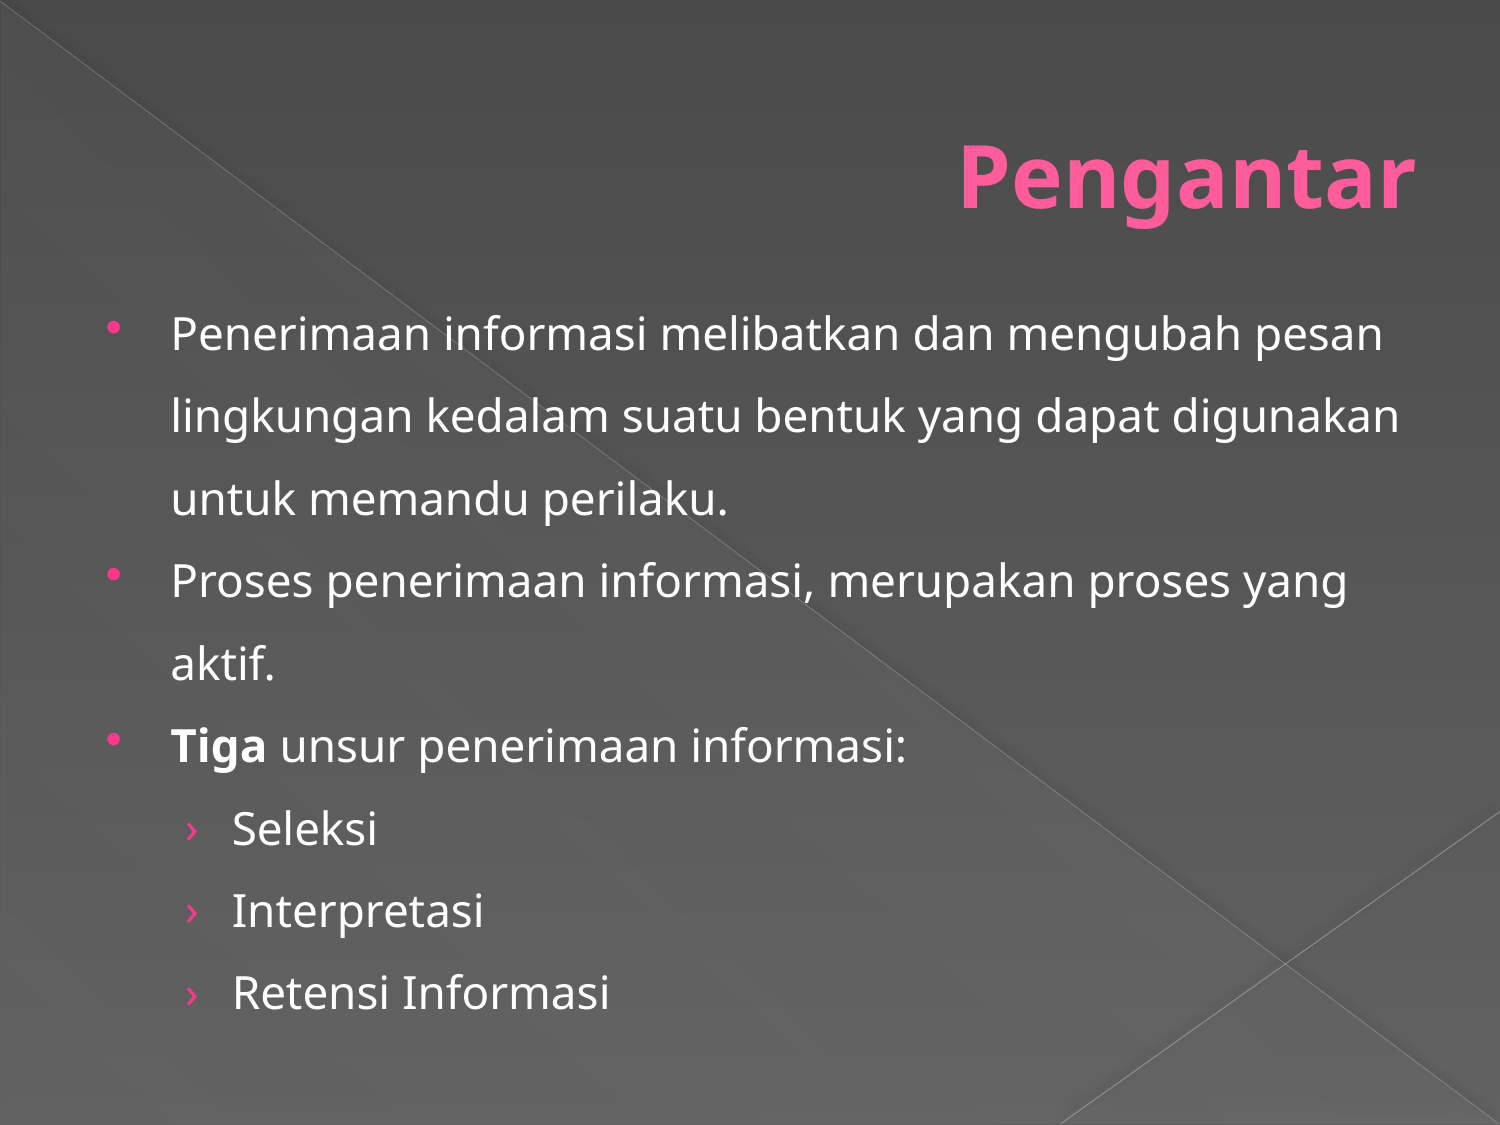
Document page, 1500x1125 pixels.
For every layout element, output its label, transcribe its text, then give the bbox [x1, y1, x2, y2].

list Penerimaan informasi melibatkan dan mengubah pesan lingkungan kedalam suatu bentuk yang dapat digunakan untuk memandu perilaku. Proses penerimaan informasi, merupakan proses yang aktif. Tiga unsur penerimaan informasi: Seleksi Interpretasi Retensi Informasi [81, 269, 1433, 1020]
title Pengantar [82, 58, 1432, 269]
